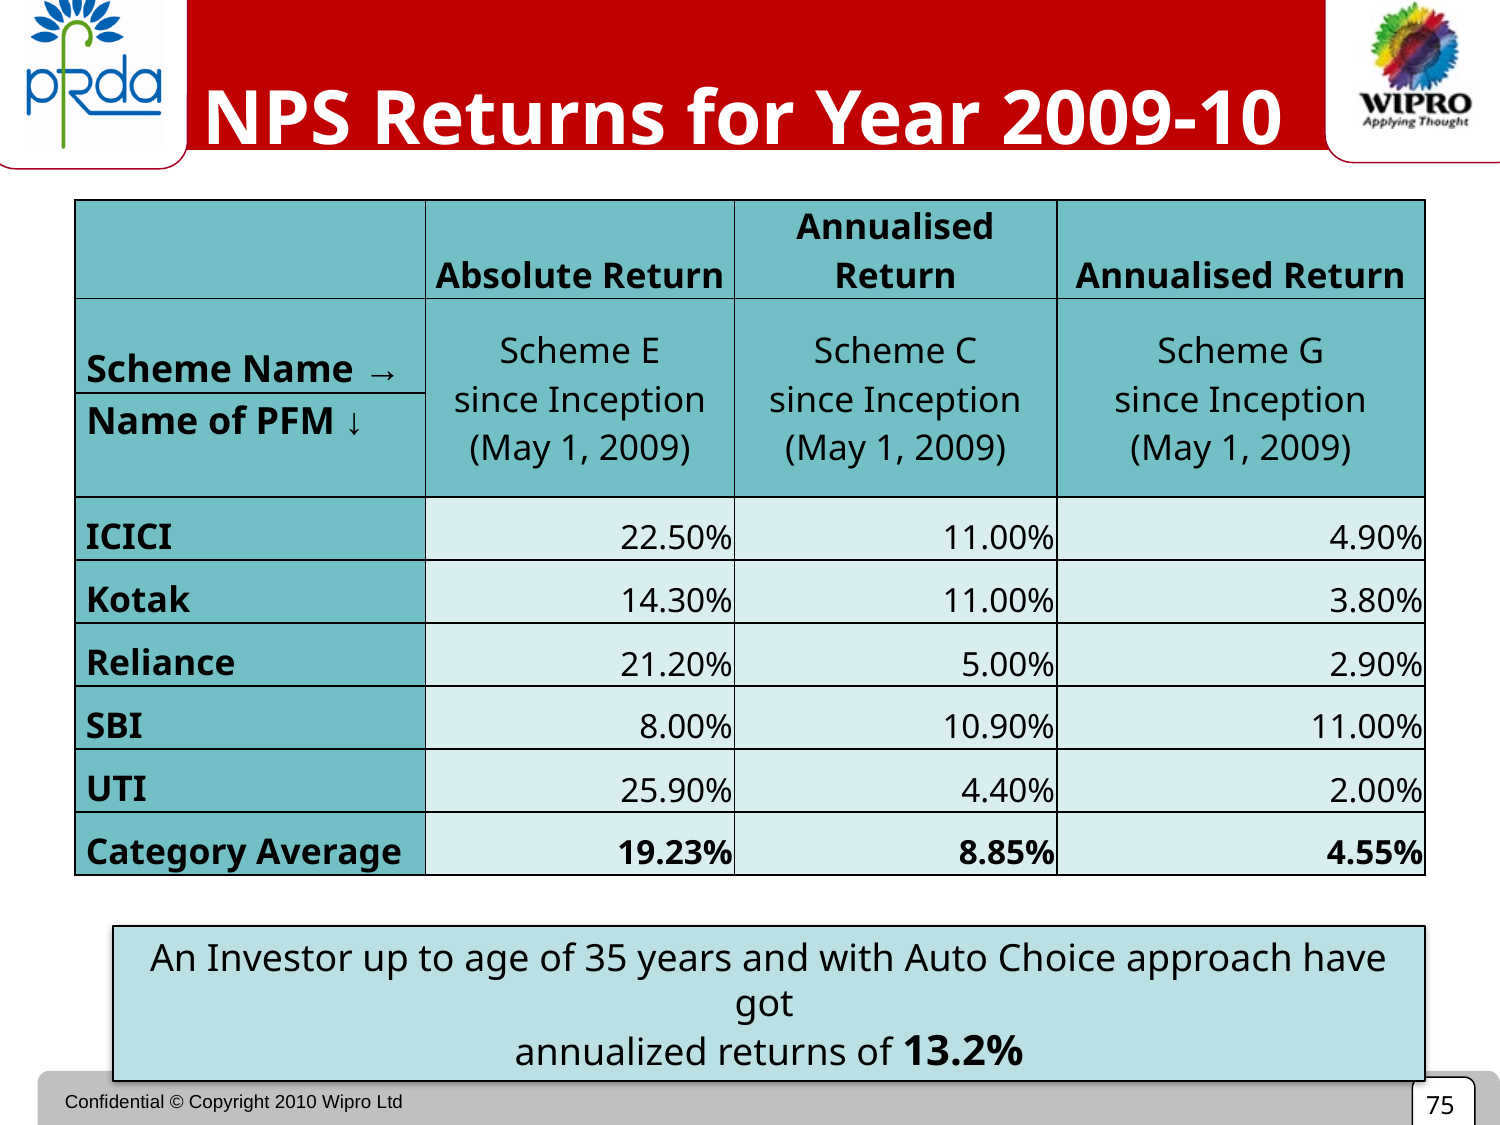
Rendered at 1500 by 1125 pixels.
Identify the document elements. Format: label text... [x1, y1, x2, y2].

table_cell 25.90% [426, 750, 734, 811]
table_cell 10.90% [735, 687, 1056, 748]
table_cell Category Average [76, 813, 425, 874]
table_cell Scheme C since Inception (May 1, 2009) [735, 299, 1056, 496]
table_cell 11.00% [735, 498, 1056, 559]
table_cell SBI [76, 687, 425, 748]
table_cell 2.00% [1058, 750, 1424, 811]
table_cell Kotak [76, 561, 425, 622]
table_cell 8.00% [426, 687, 734, 748]
table_cell ICICI [76, 498, 425, 559]
picture [24, 0, 163, 150]
table_cell Scheme Name → [76, 299, 425, 392]
table_header Annualised Return [735, 201, 1056, 298]
table_cell 3.80% [1058, 561, 1424, 622]
table_cell 5.00% [735, 624, 1056, 685]
table_cell UTI [76, 750, 425, 811]
table_cell Scheme E since Inception (May 1, 2009) [426, 299, 734, 496]
title NPS Returns for Year 2009-10 [187, 62, 1376, 181]
table_cell 19.23% [426, 813, 734, 874]
table_header Annualised Return [1058, 201, 1424, 298]
table_cell 2.90% [1058, 624, 1424, 685]
table_header [76, 201, 425, 298]
table_cell 14.30% [426, 561, 734, 622]
table_cell 4.90% [1058, 498, 1424, 559]
table_cell 21.20% [426, 624, 734, 685]
text_box An Investor up to age of 35 years and with Auto Choice approach have got annualized returns of 13.2% [110, 923, 1428, 1084]
table_cell 4.55% [1058, 813, 1424, 874]
picture [1343, 0, 1488, 129]
table_cell 8.85% [735, 813, 1056, 874]
table_cell 11.00% [1058, 687, 1424, 748]
table_cell 4.40% [735, 750, 1056, 811]
table_cell Name of PFM ↓ [76, 394, 425, 496]
table_cell Reliance [76, 624, 425, 685]
table_cell 22.50% [426, 498, 734, 559]
table_header Absolute Return [426, 201, 734, 298]
table_cell Scheme G since Inception (May 1, 2009) [1058, 299, 1424, 496]
table_cell 11.00% [735, 561, 1056, 622]
